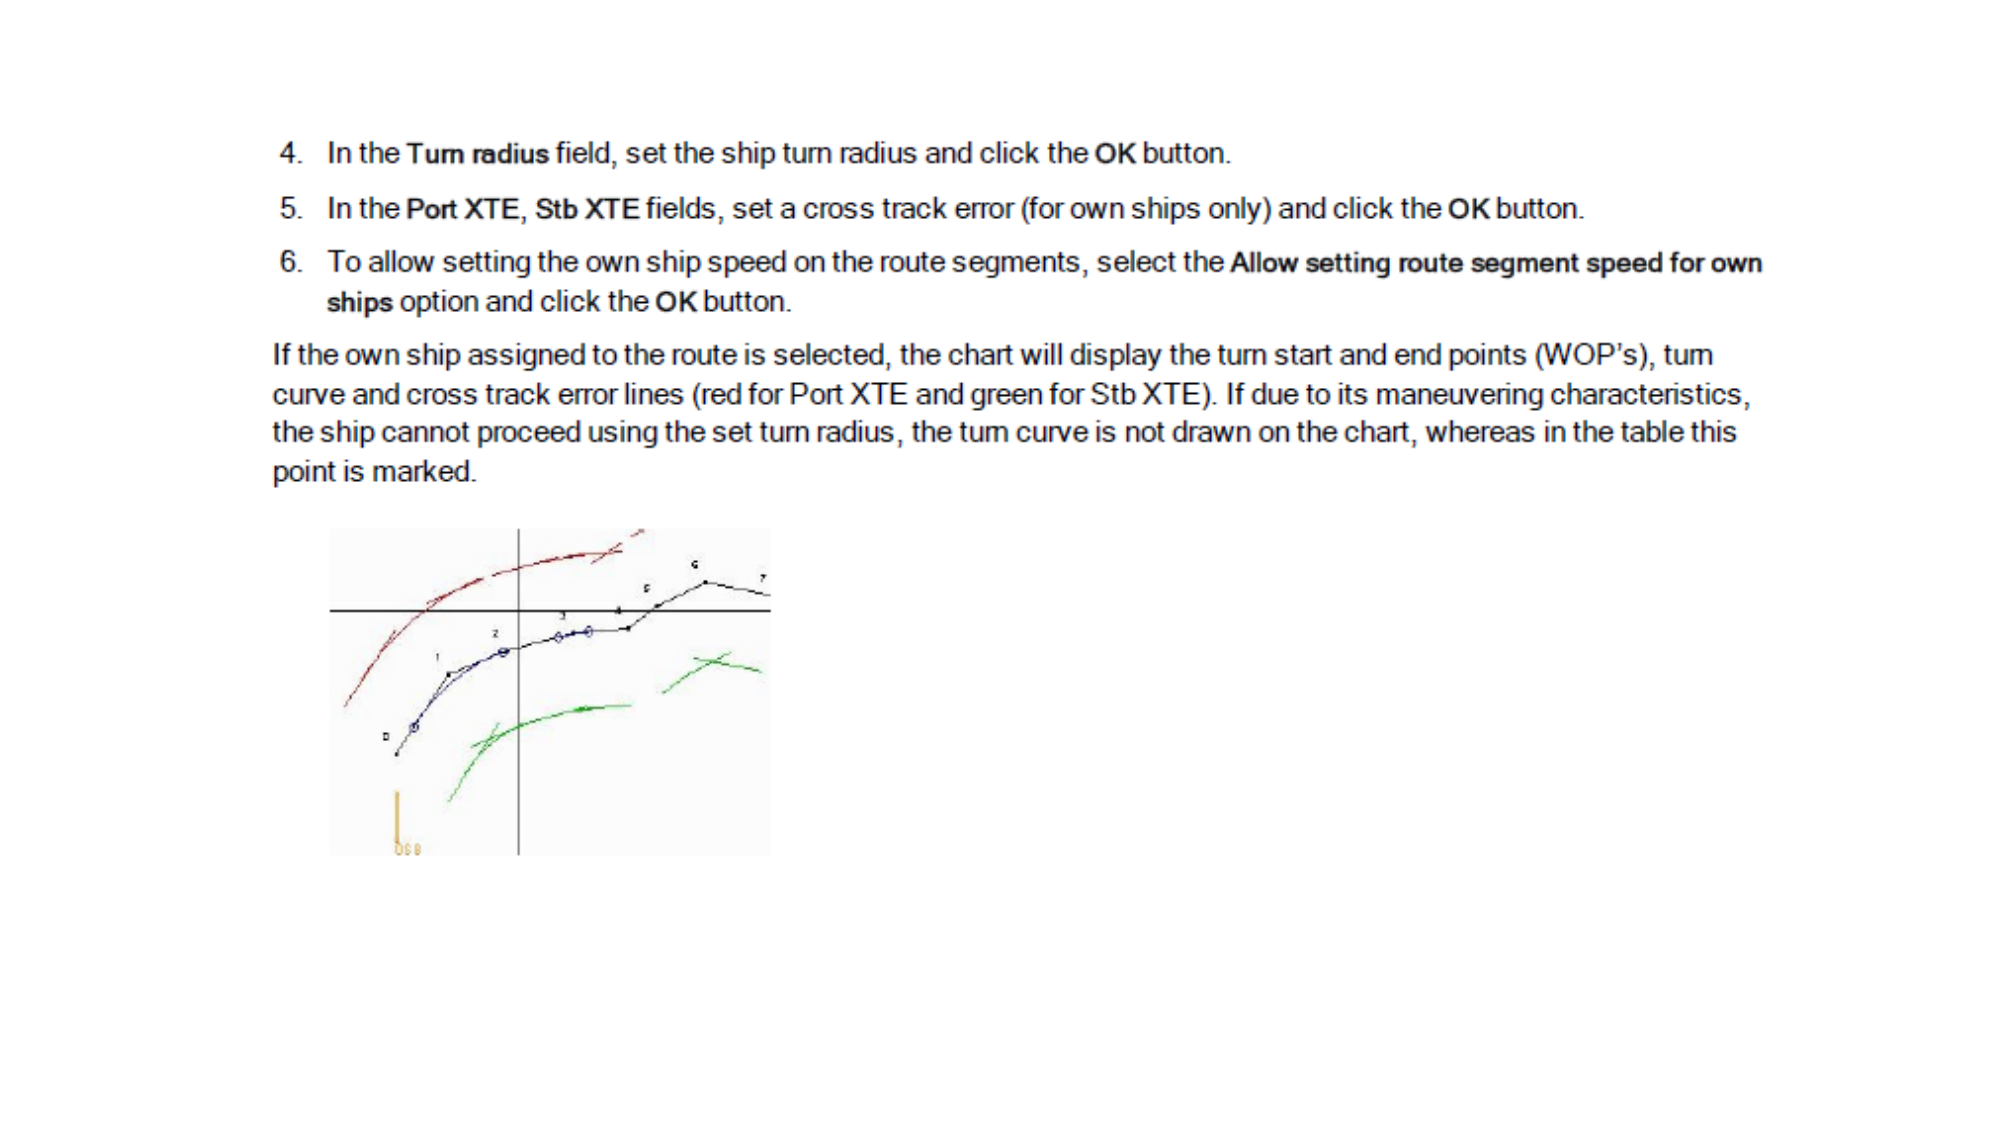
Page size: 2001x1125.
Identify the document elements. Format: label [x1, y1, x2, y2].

picture [192, 124, 1817, 1006]
